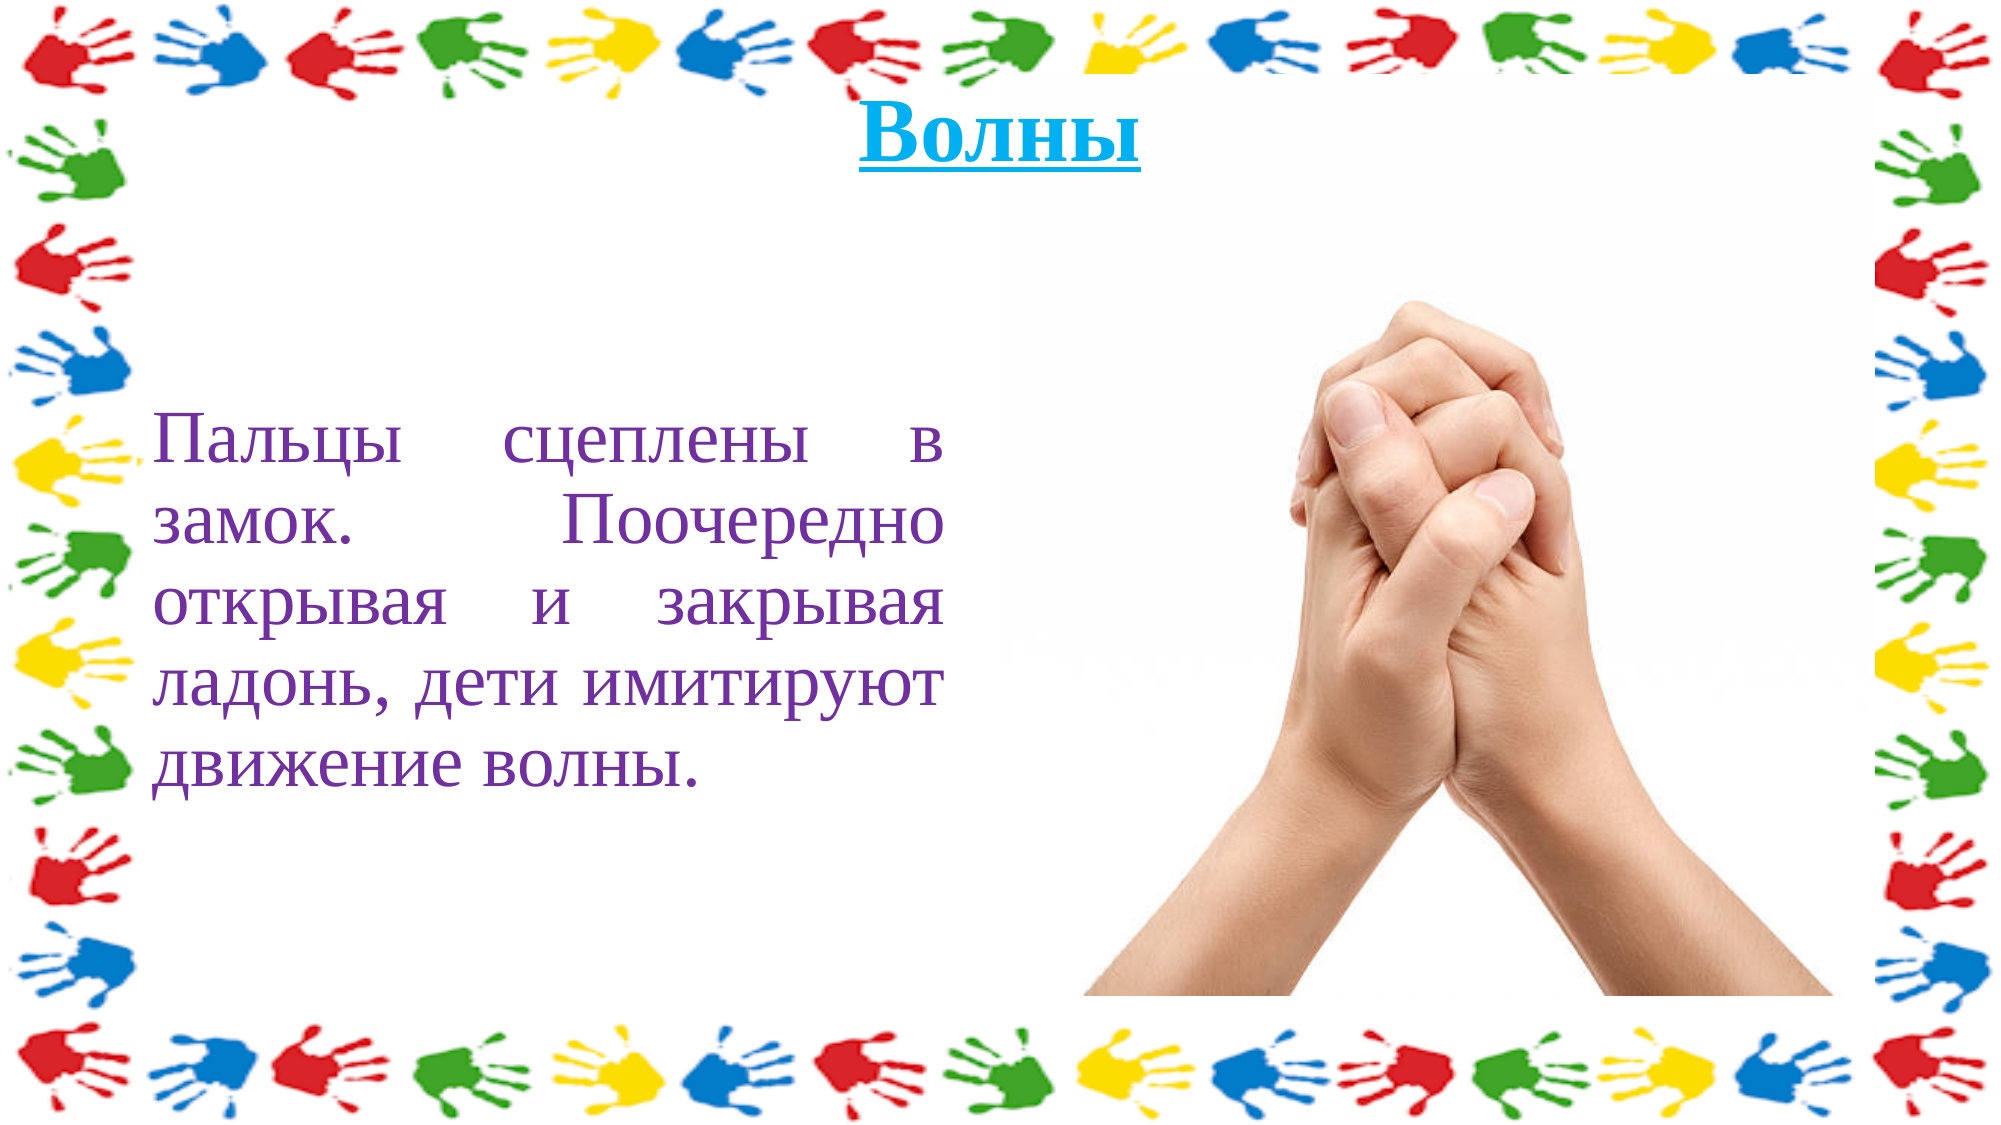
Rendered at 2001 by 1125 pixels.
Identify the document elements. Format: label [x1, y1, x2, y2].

picture [0, 2, 2000, 1125]
list [999, 74, 1875, 996]
